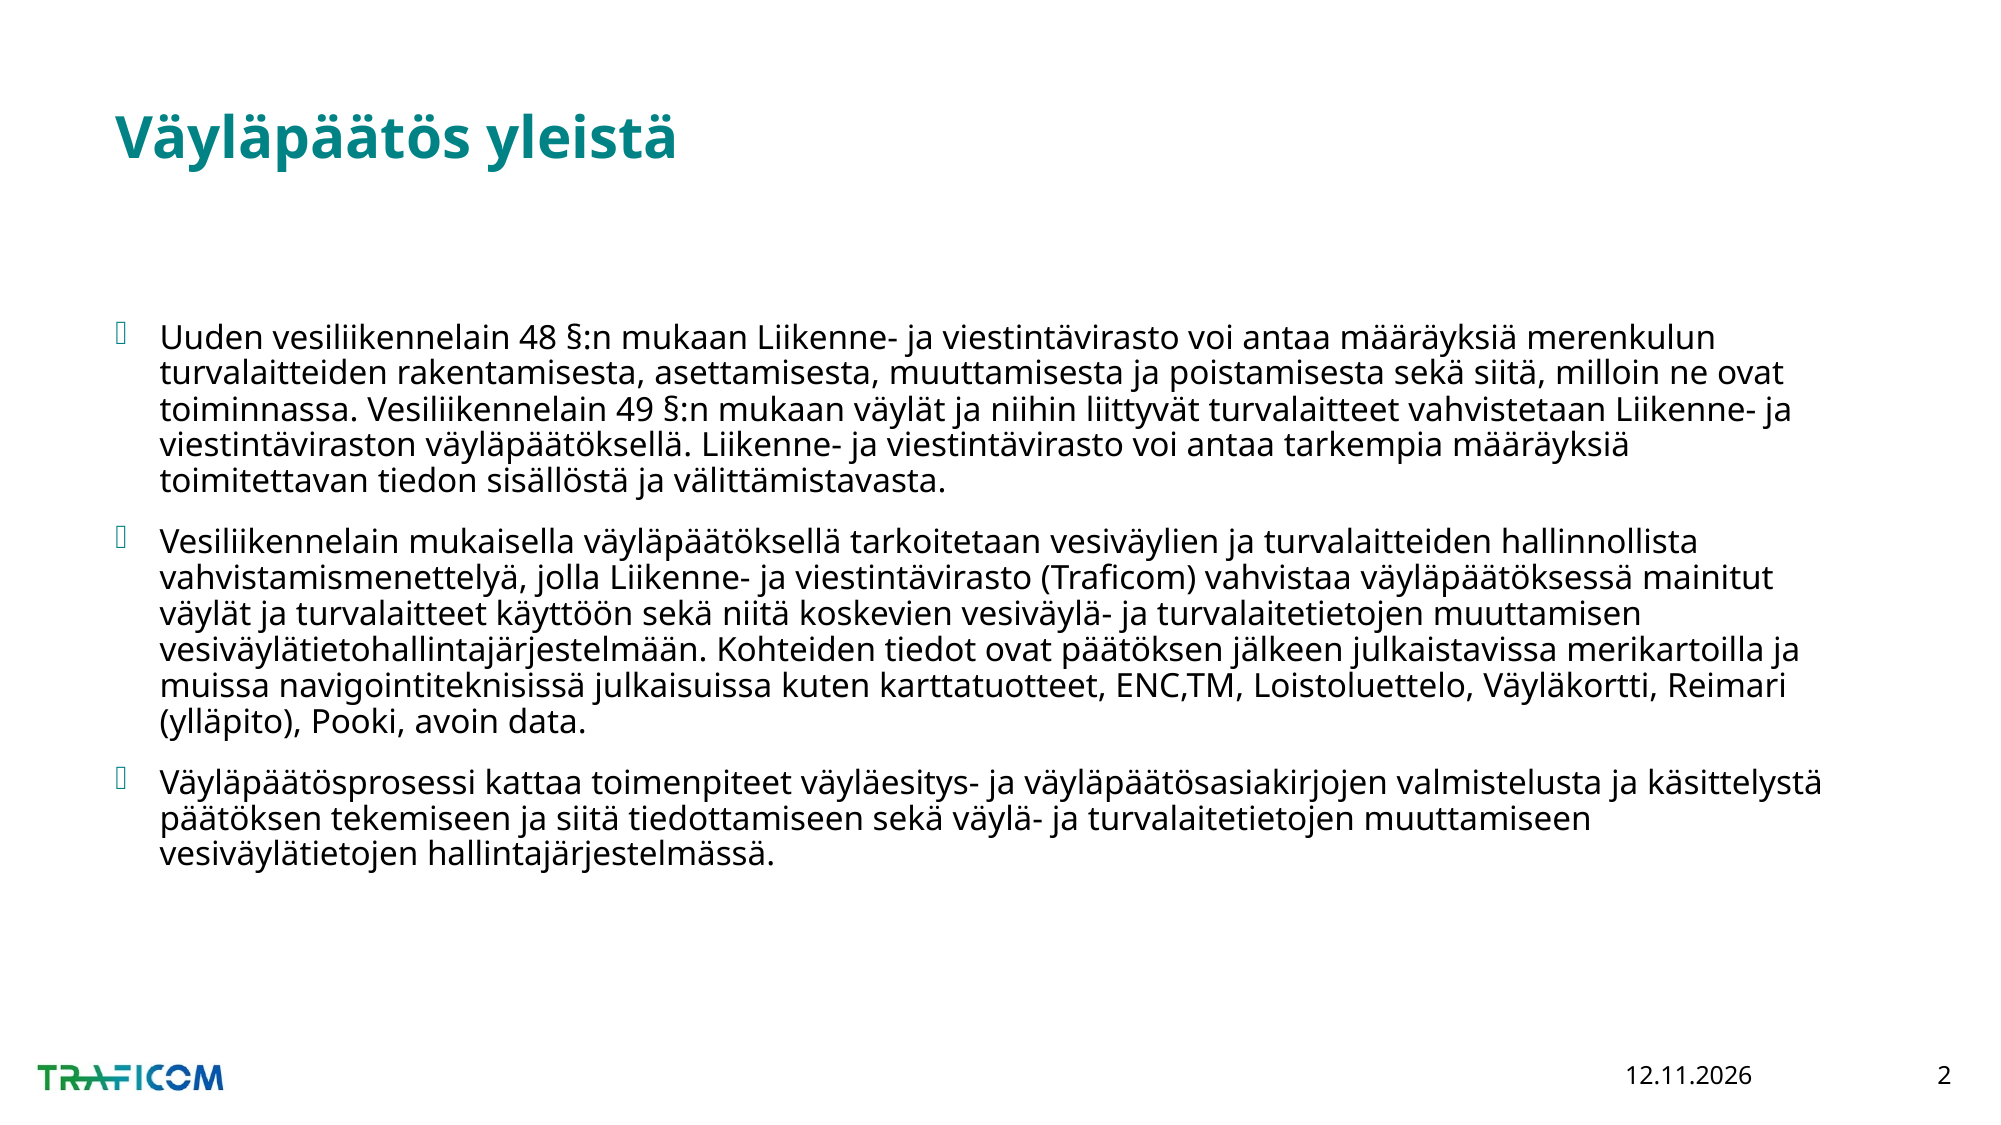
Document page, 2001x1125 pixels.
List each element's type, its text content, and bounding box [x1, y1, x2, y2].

title Väyläpäätös yleistä [100, 100, 1864, 283]
list Uuden vesiliikennelain 48 §:n mukaan Liikenne- ja viestintävirasto voi antaa määräyksiä merenkulun turvalaitteiden rakentamisesta, asettamisesta, muuttamisesta ja poistamisesta sekä siitä, milloin ne ovat toiminnassa. Vesiliikennelain 49 §:n mukaan väylät ja niihin liittyvät turvalaitteet vahvistetaan Liikenne- ja viestintäviraston väyläpäätöksellä. Liikenne- ja viestintävirasto voi antaa tarkempia määräyksiä toimitettavan tiedon sisällöstä ja välittämistavasta. Vesiliikennelain mukaisella väyläpäätöksellä tarkoitetaan vesiväylien ja turvalaitteiden hallinnollista vahvistamismenettelyä, jolla Liikenne- ja viestintävirasto (Traficom) vahvistaa väyläpäätöksessä mainitut väylät ja turvalaitteet käyttöön sekä niitä koskevien vesiväylä- ja turvalaitetietojen muuttamisen vesiväylätietohallintajärjestelmään. Kohteiden tiedot ovat päätöksen jälkeen julkaistavissa merikartoilla ja muissa navigointiteknisissä julkaisuissa kuten karttatuotteet, ENC,TM, Loistoluettelo, Väyläkortti, Reimari (ylläpito), Pooki, avoin data. Väyläpäätösprosessi kattaa toimenpiteet väyläesitys- ja väyläpäätösasiakirjojen valmistelusta ja käsittelystä päätöksen tekemiseen ja siitä tiedottamiseen sekä väylä- ja turvalaitetietojen muuttamiseen vesiväylätietojen hallintajärjestelmässä. [100, 312, 1864, 1013]
picture [34, 1062, 228, 1093]
slide_number 2 [1854, 1055, 1967, 1097]
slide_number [1535, 1055, 1843, 1097]
